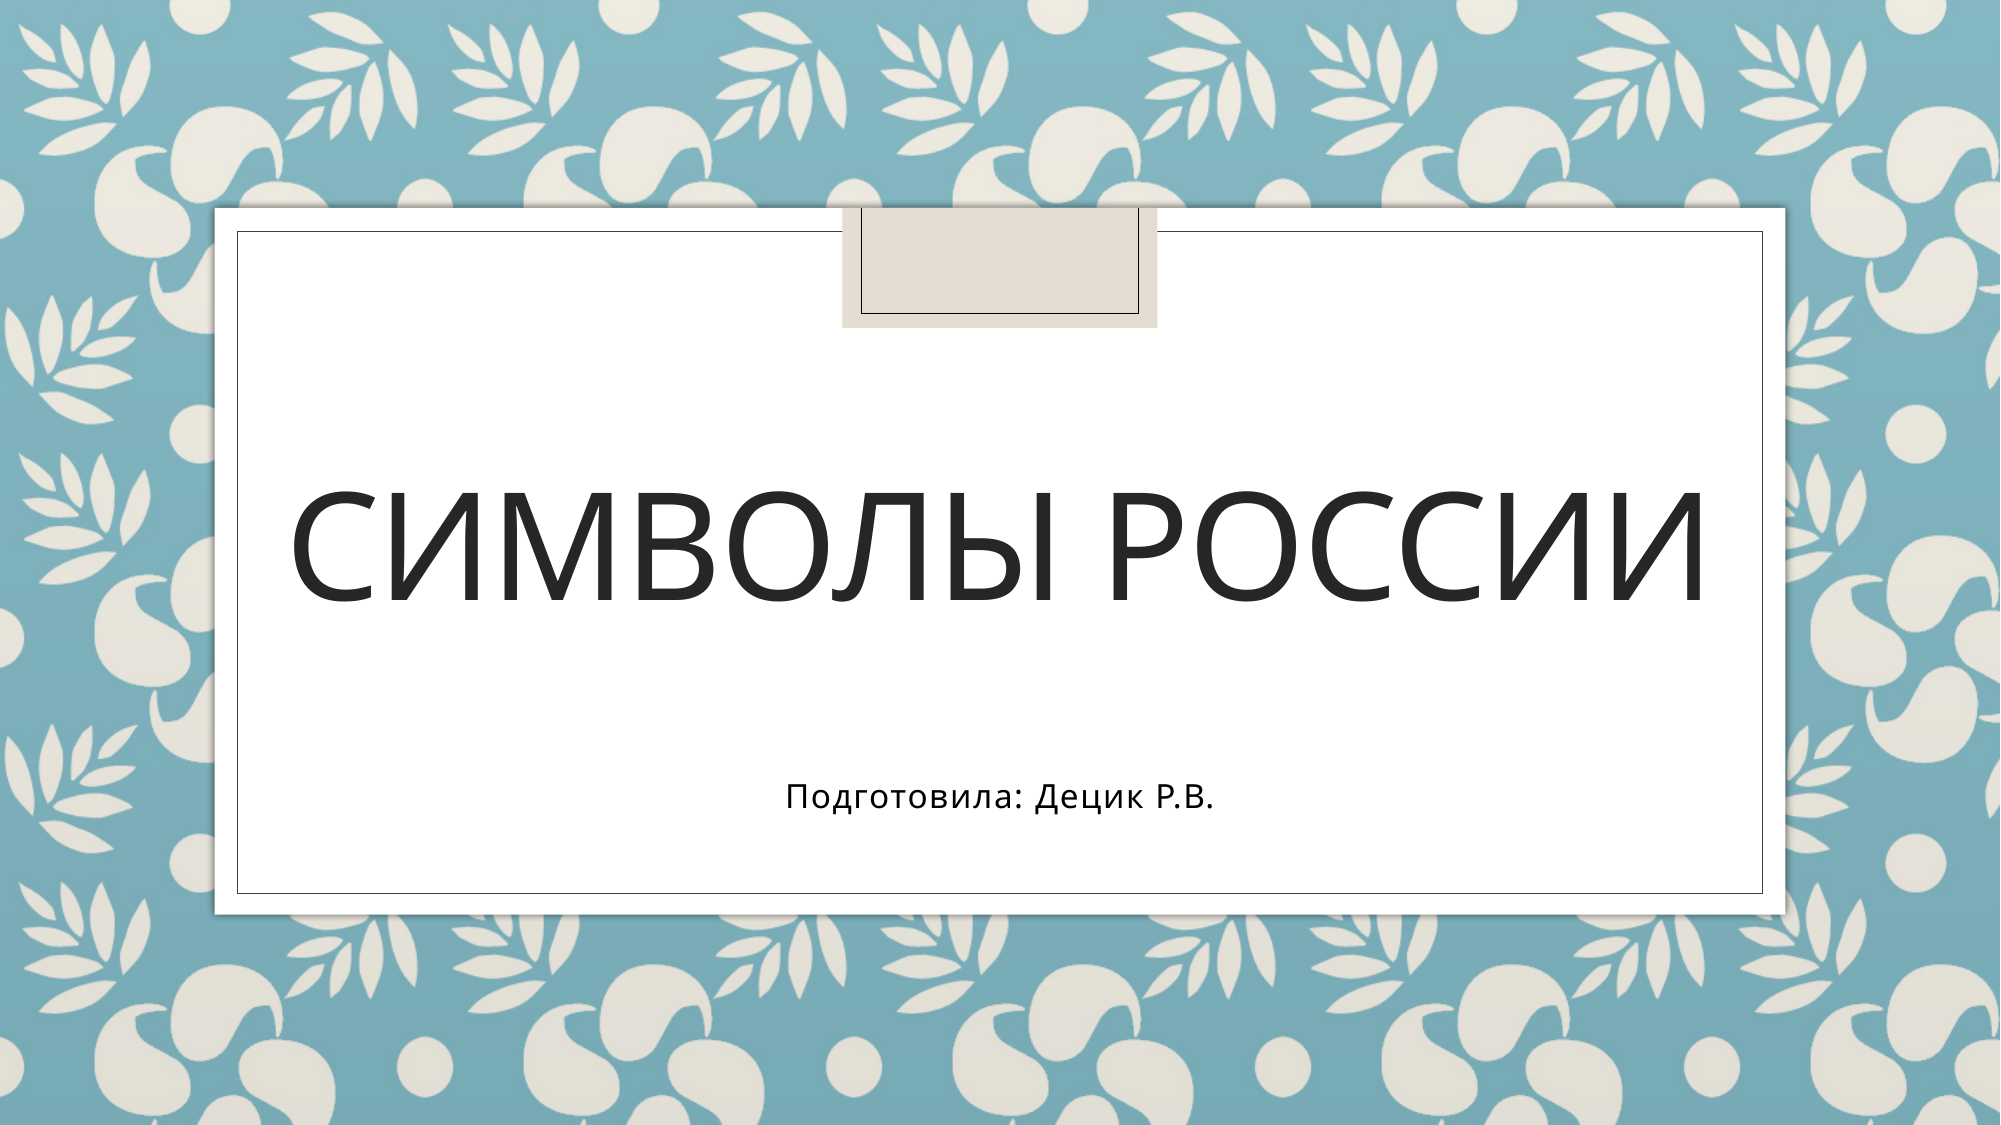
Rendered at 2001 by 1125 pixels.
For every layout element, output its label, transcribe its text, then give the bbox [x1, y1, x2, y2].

subtitle Подготовила: Децик Р.В. [256, 768, 1745, 844]
title Символы России [256, 343, 1744, 768]
